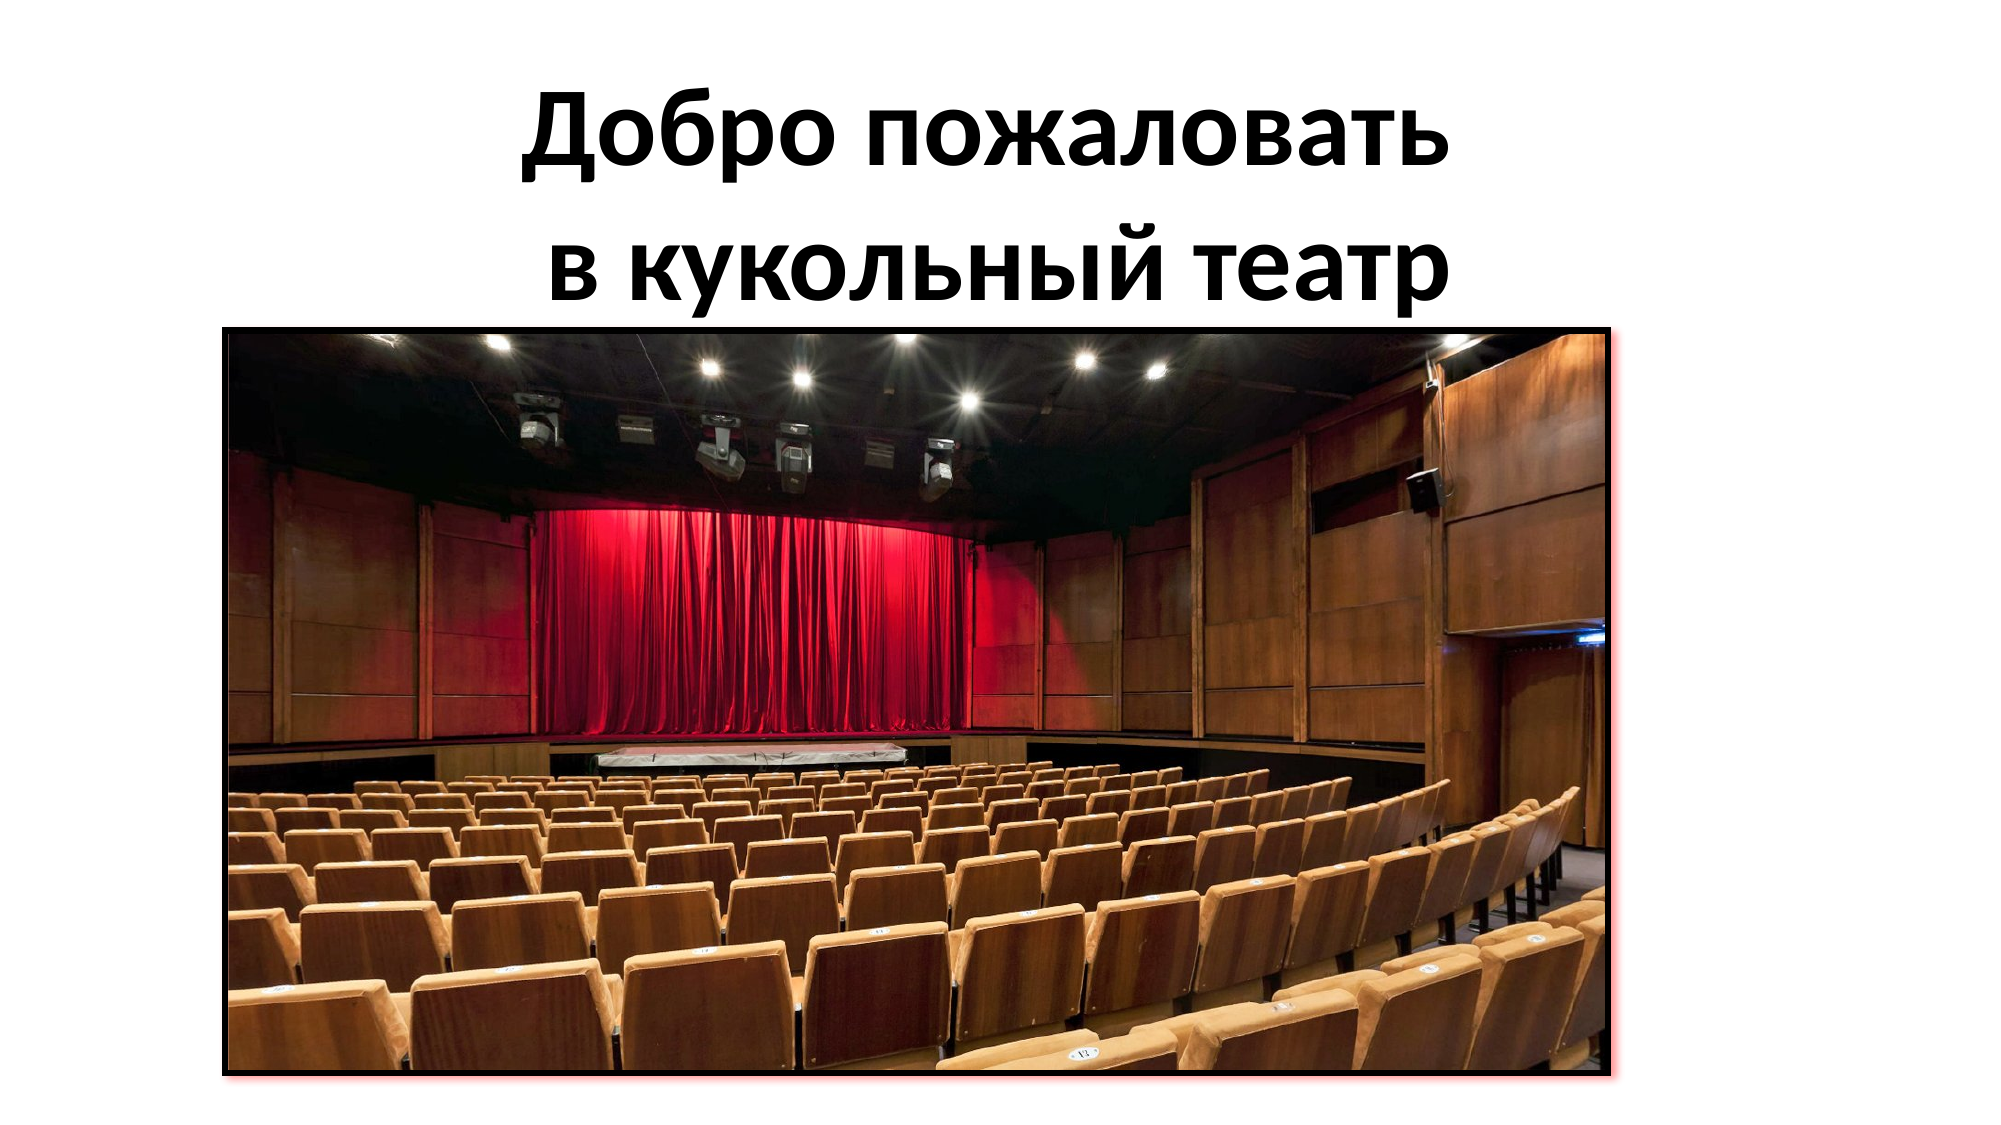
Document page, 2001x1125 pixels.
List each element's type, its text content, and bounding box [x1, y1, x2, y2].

text_box Добро пожаловать в кукольный театр [324, 45, 1648, 331]
picture [228, 333, 1606, 1070]
